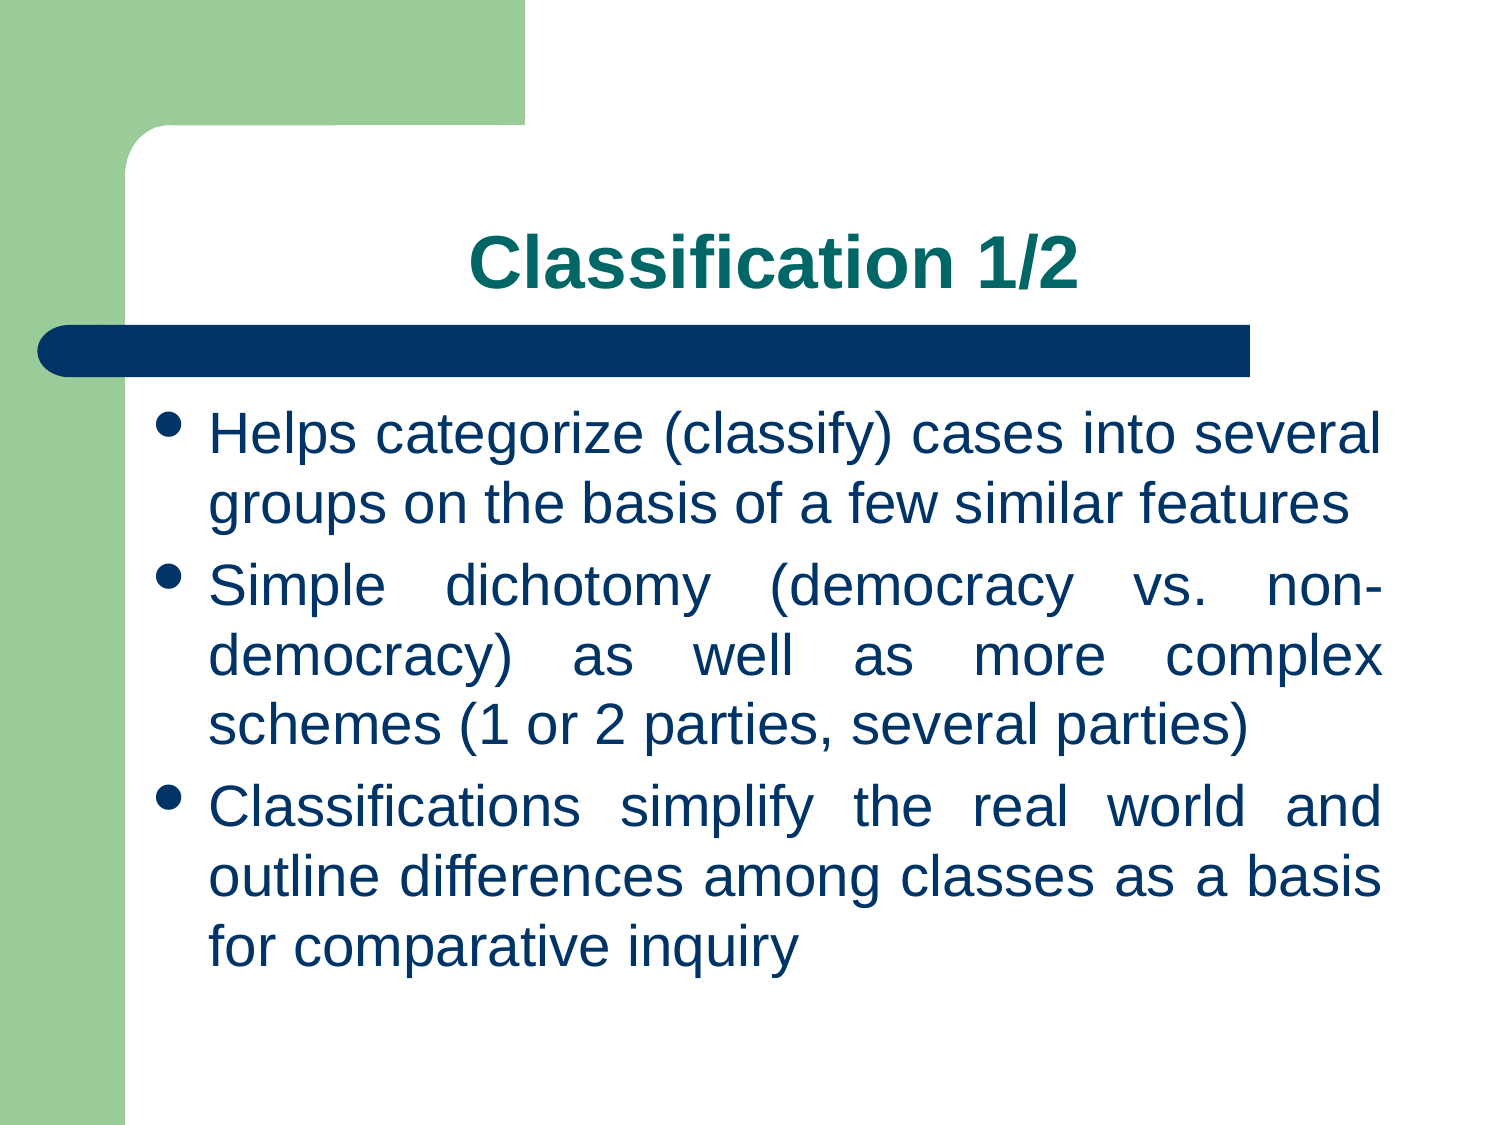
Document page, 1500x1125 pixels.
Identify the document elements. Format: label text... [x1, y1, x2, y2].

list Helps categorize (classify) cases into several groups on the basis of a few similar features Simple dichotomy (democracy vs. non-democracy) as well as more complex schemes (1 or 2 parties, several parties) Classifications simplify the real world and outline differences among classes as a basis for comparative inquiry [137, 387, 1400, 999]
title Classification 1/2 [125, 125, 1425, 313]
